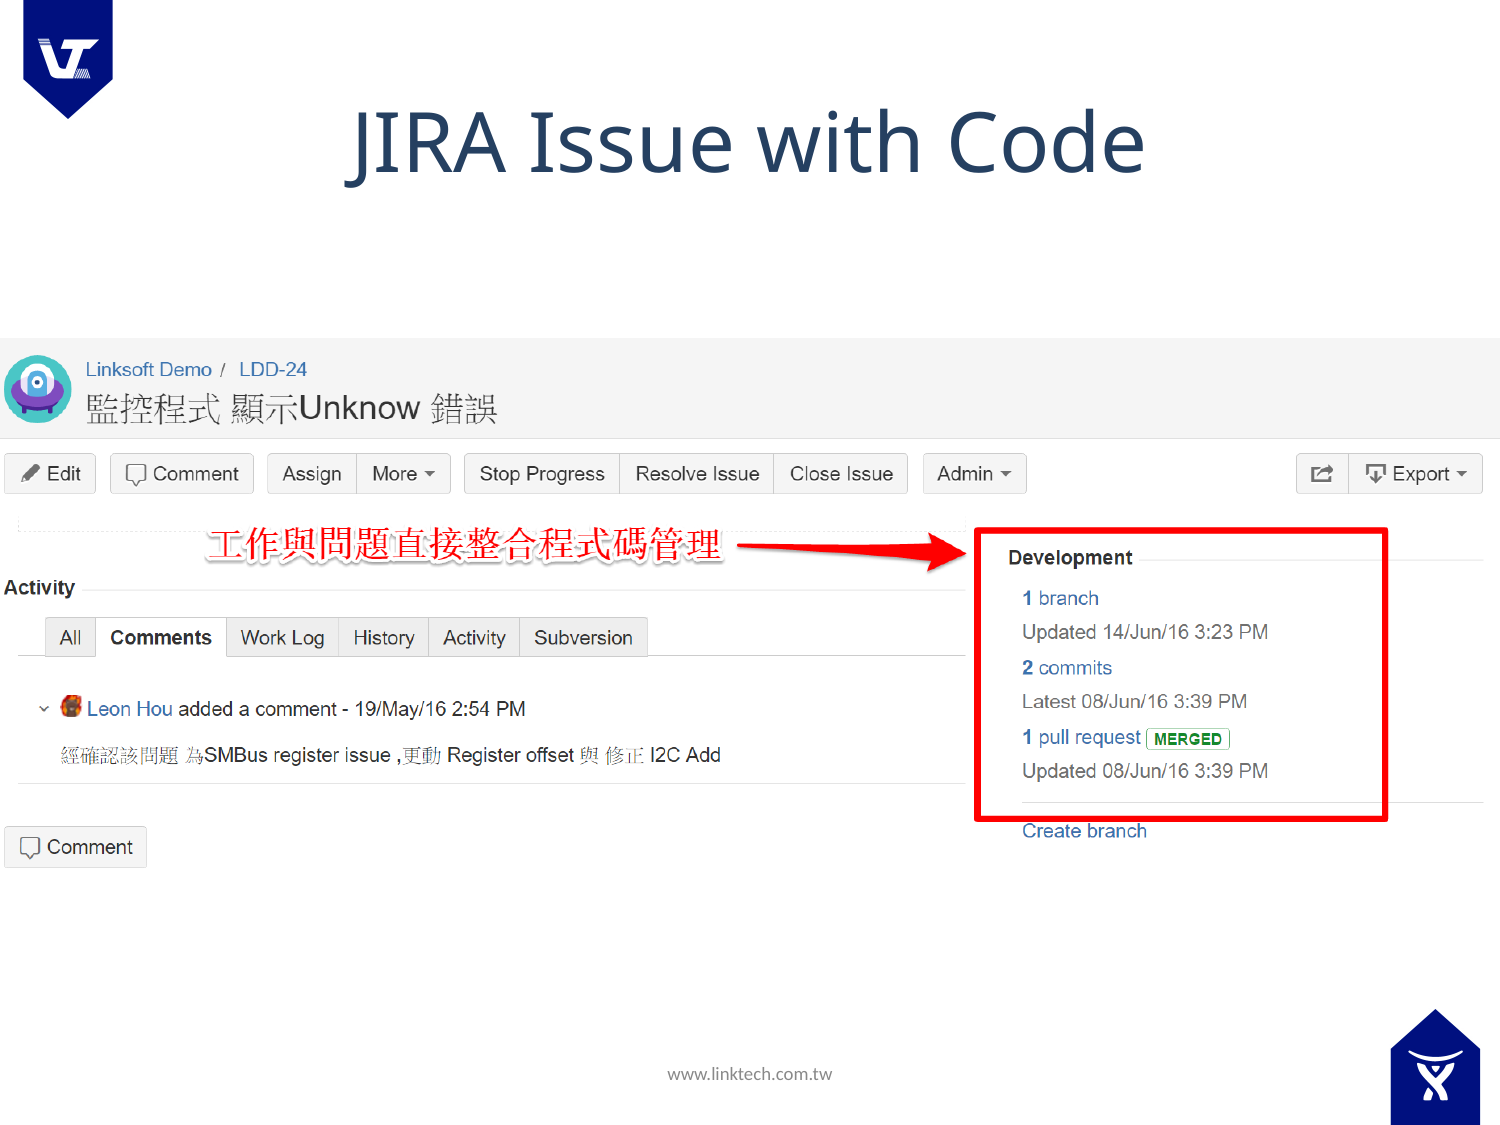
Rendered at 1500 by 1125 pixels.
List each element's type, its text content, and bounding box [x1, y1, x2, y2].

title JIRA Issue with Code [75, 45, 1425, 233]
footer www.linktech.com.tw [512, 1042, 988, 1103]
picture [0, 0, 1500, 1125]
